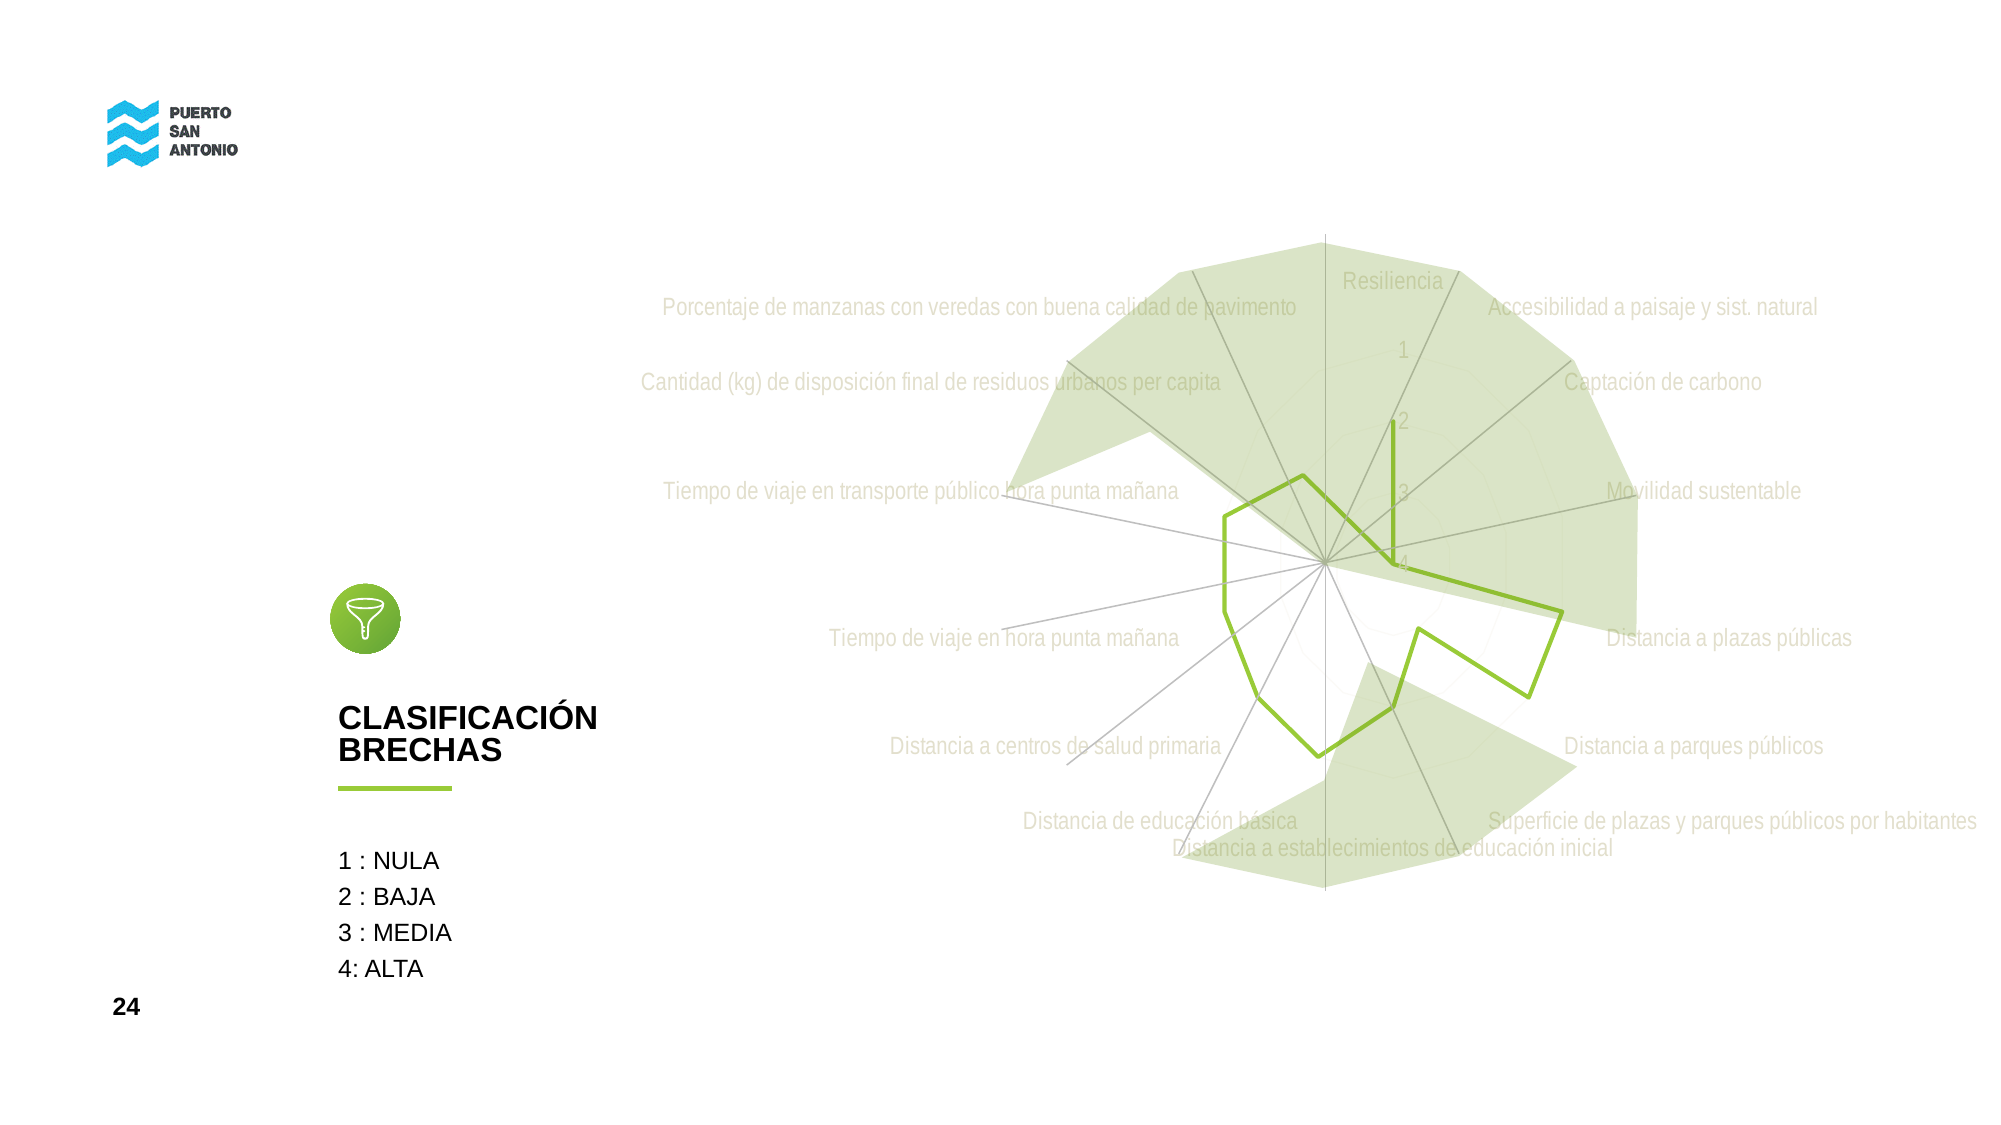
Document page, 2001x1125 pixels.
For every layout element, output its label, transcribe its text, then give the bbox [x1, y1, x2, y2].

text_box 1 : NULA 2 : BAJA 3 : MEDIA 4: ALTA [338, 838, 635, 983]
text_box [1001, 233, 1637, 892]
text_box CLASIFICACIÓN BRECHAS [338, 704, 635, 768]
chart [640, 124, 1979, 1004]
text_box [106, 75, 275, 194]
text_box [346, 597, 385, 640]
text_box [330, 583, 401, 654]
